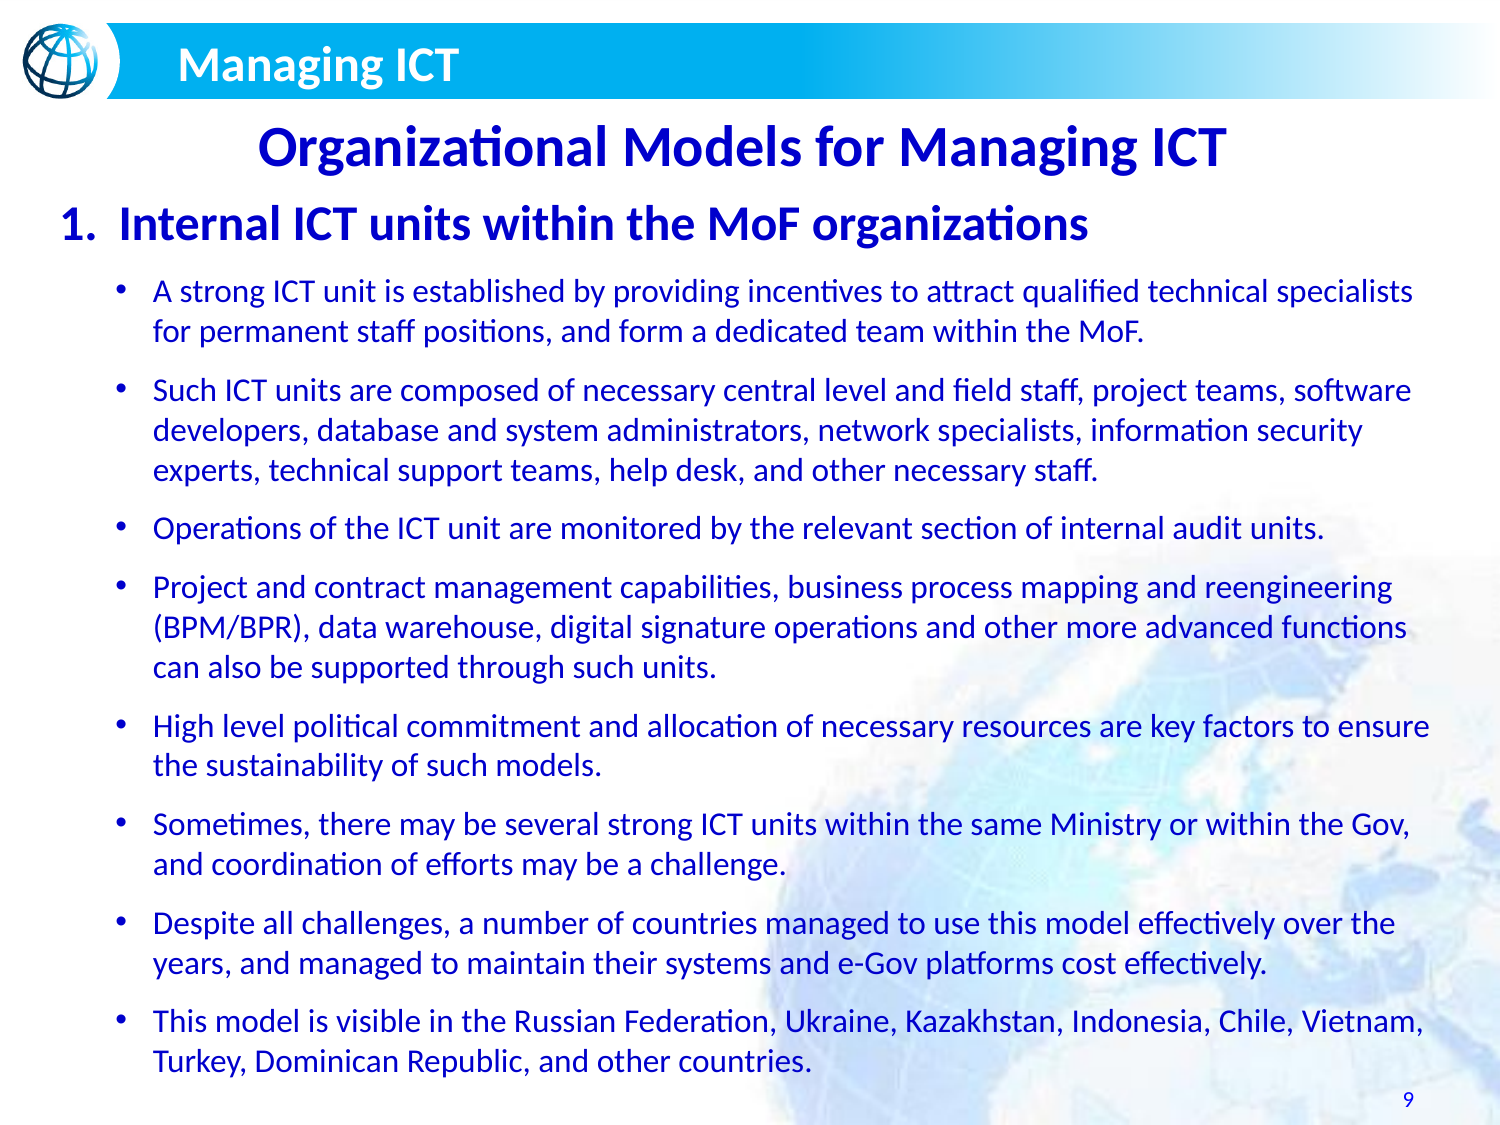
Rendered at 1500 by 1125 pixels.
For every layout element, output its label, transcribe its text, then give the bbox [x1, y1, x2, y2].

text_box Organizational Models for Managing ICT Internal ICT units within the MoF organizations A strong ICT unit is established by providing incentives to attract qualified technical specialists for permanent staff positions, and form a dedicated team within the MoF. Such ICT units are composed of necessary central level and field staff, project teams, software developers, database and system administrators, network specialists, information security experts, technical support teams, help desk, and other necessary staff. Operations of the ICT unit are monitored by the relevant section of internal audit units. Project and contract management capabilities, business process mapping and reengineering (BPM/BPR), data warehouse, digital signature operations and other more advanced functions can also be supported through such units. High level political commitment and allocation of necessary resources are key factors to ensure the sustainability of such models. Sometimes, there may be several strong ICT units within the same Ministry or within the Gov, and coordination of efforts may be a challenge. Despite all challenges, a number of countries managed to use this model effectively over the years, and managed to maintain their systems and e-Gov platforms cost effectively. This model is visible in the Russian Federation, Ukraine, Kazakhstan, Indonesia, Chile, Vietnam, Turkey, Dominican Republic, and other countries. [44, 129, 1455, 1087]
picture [0, 0, 1500, 1125]
slide_number 8 [1074, 1087, 1430, 1116]
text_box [0, 0, 1498, 122]
